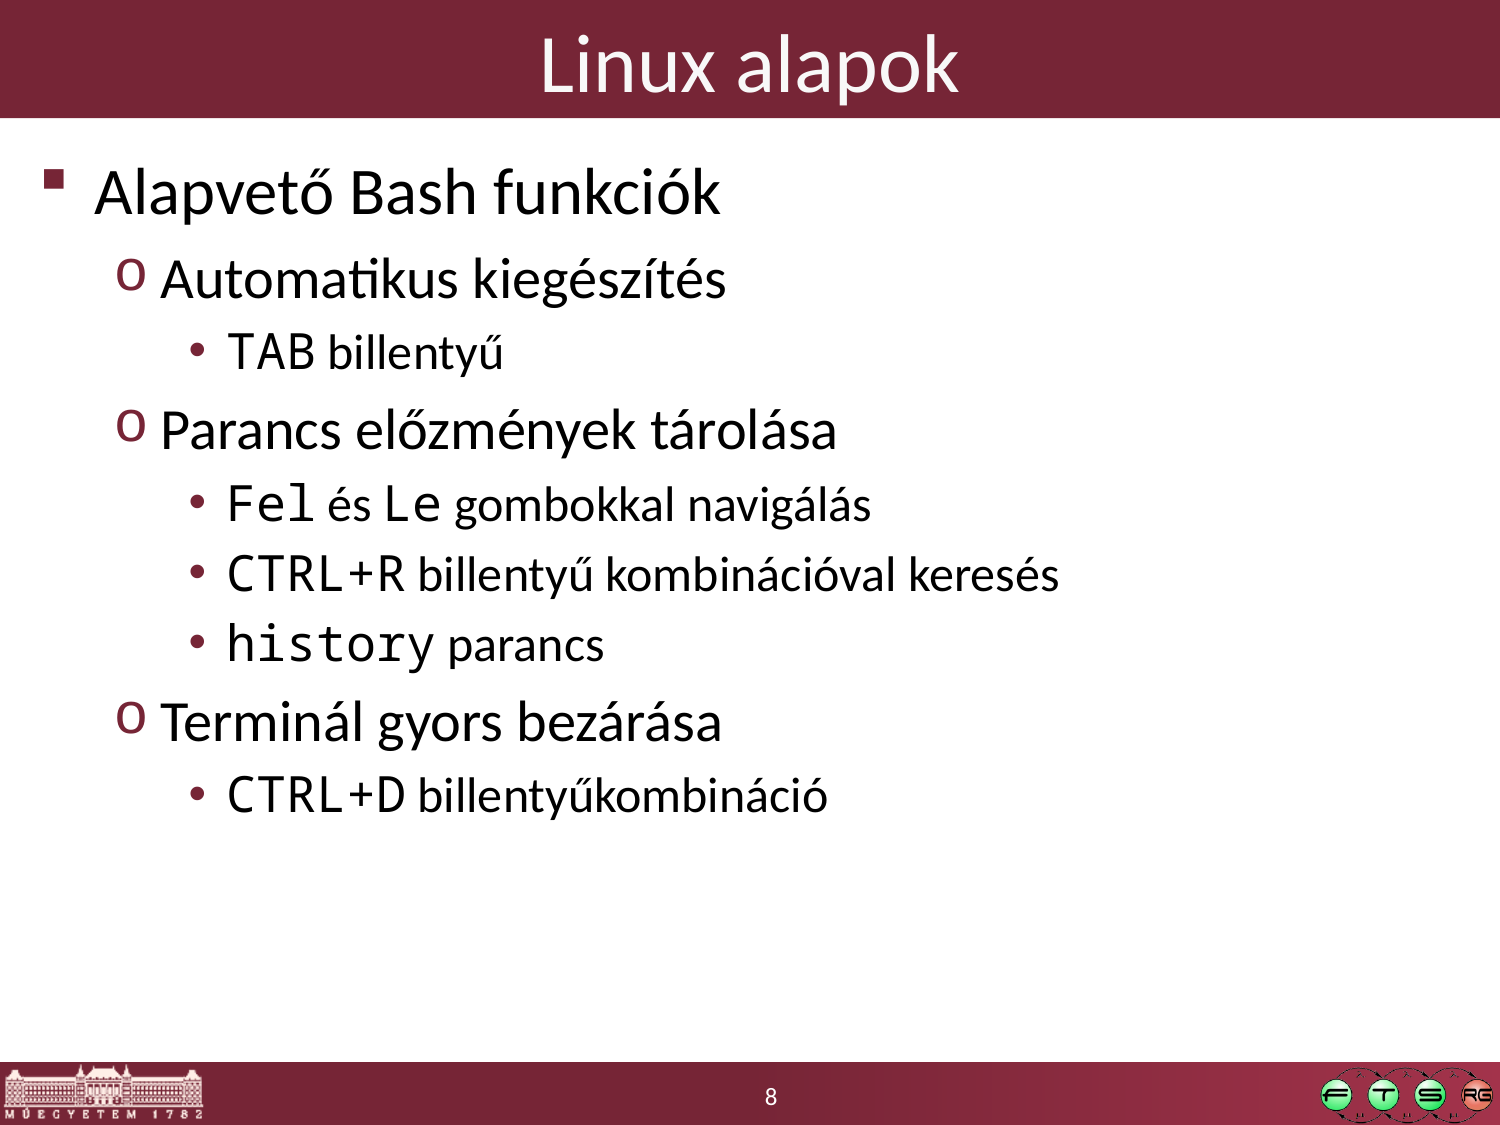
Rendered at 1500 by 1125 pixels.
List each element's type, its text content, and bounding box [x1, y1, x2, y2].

picture [1318, 1065, 1494, 1125]
title Linux alapok [0, 0, 1500, 119]
picture [0, 1063, 209, 1123]
slide_number 8 [527, 1066, 1015, 1125]
list Alapvető Bash funkciók Automatikus kiegészítés TAB billentyű Parancs előzmények tárolása Fel és Le gombokkal navigálás CTRL+R billentyű kombinációval keresés history parancs Terminál gyors bezárása CTRL+D billentyűkombináció [23, 140, 1477, 1048]
